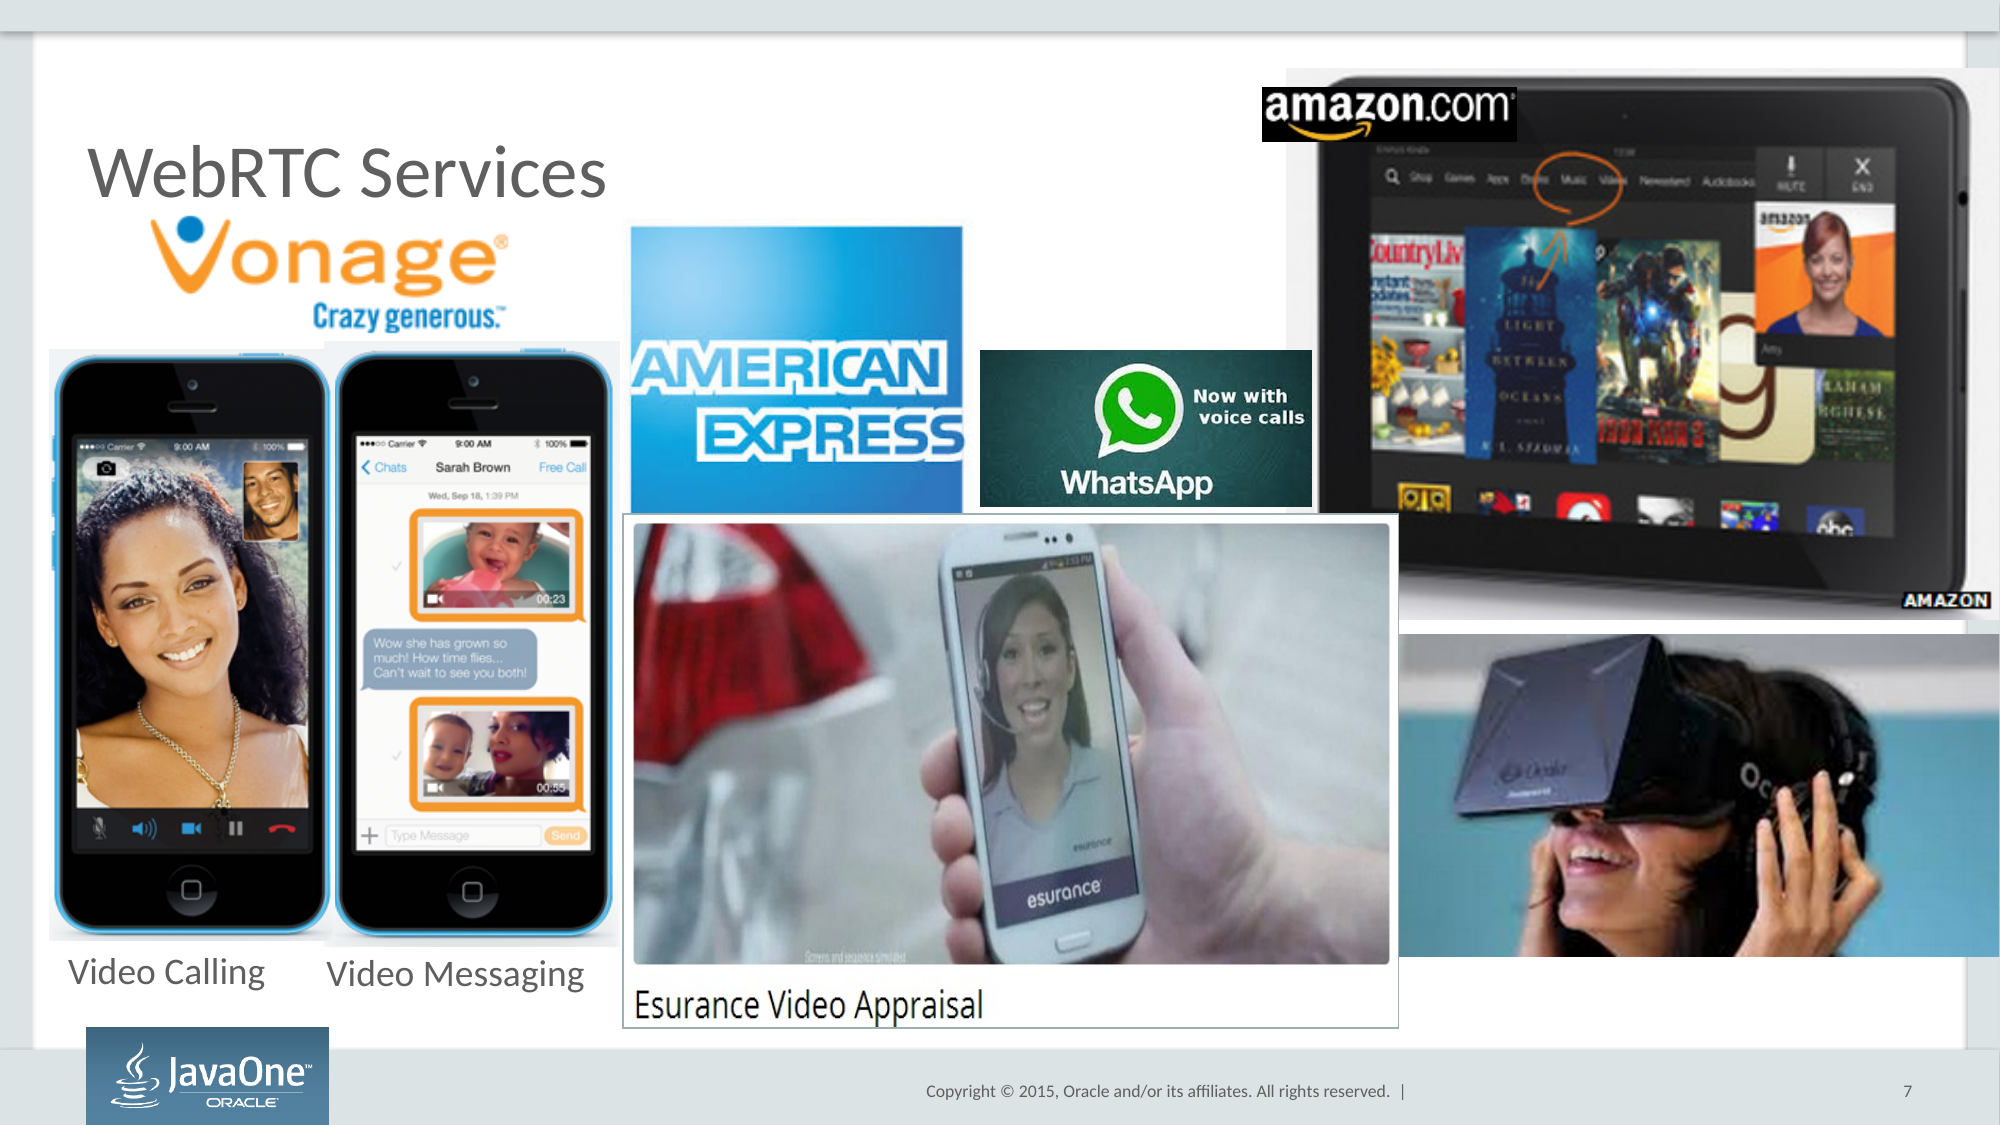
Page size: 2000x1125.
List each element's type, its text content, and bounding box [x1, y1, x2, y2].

title WebRTC Services [87, 66, 1287, 213]
picture [86, 1027, 329, 1125]
text_box Video Calling [48, 948, 286, 1003]
text_box Video Messaging [306, 949, 606, 1005]
slide_number 7 [1849, 1075, 1913, 1106]
picture [149, 212, 511, 338]
picture [622, 68, 2000, 1028]
picture [49, 340, 621, 947]
